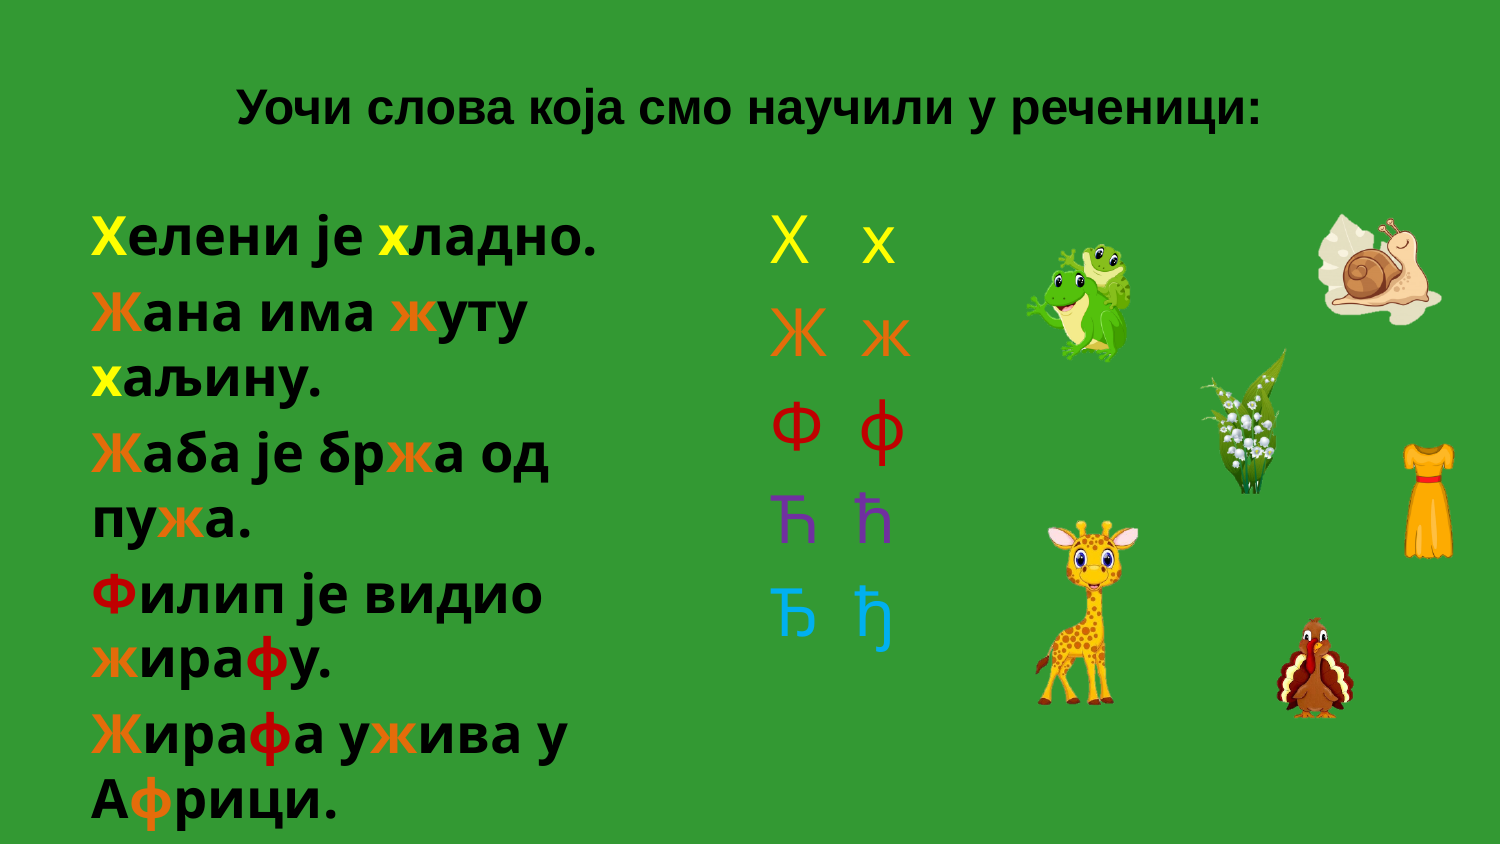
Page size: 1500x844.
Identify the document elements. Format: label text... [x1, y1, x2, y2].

picture [1357, 429, 1500, 584]
picture [1024, 244, 1131, 373]
title Уочи слова која смо научили у реченици: [75, 33, 1425, 175]
list Хелени је хладно. Жана има жуту хаљину. Жаба је бржа од пужа. Филип је видио жирафу. Жирафа ужива у Африци. Ћиро воли јести ћуретину. Ђак ће ићи да бере ђурђевак. [76, 194, 738, 754]
list Х х Ж ж Ф ф Ћ ћ Ђ ђ [755, 188, 1419, 676]
picture [1271, 613, 1359, 721]
picture [1034, 520, 1140, 706]
picture [1182, 193, 1459, 495]
